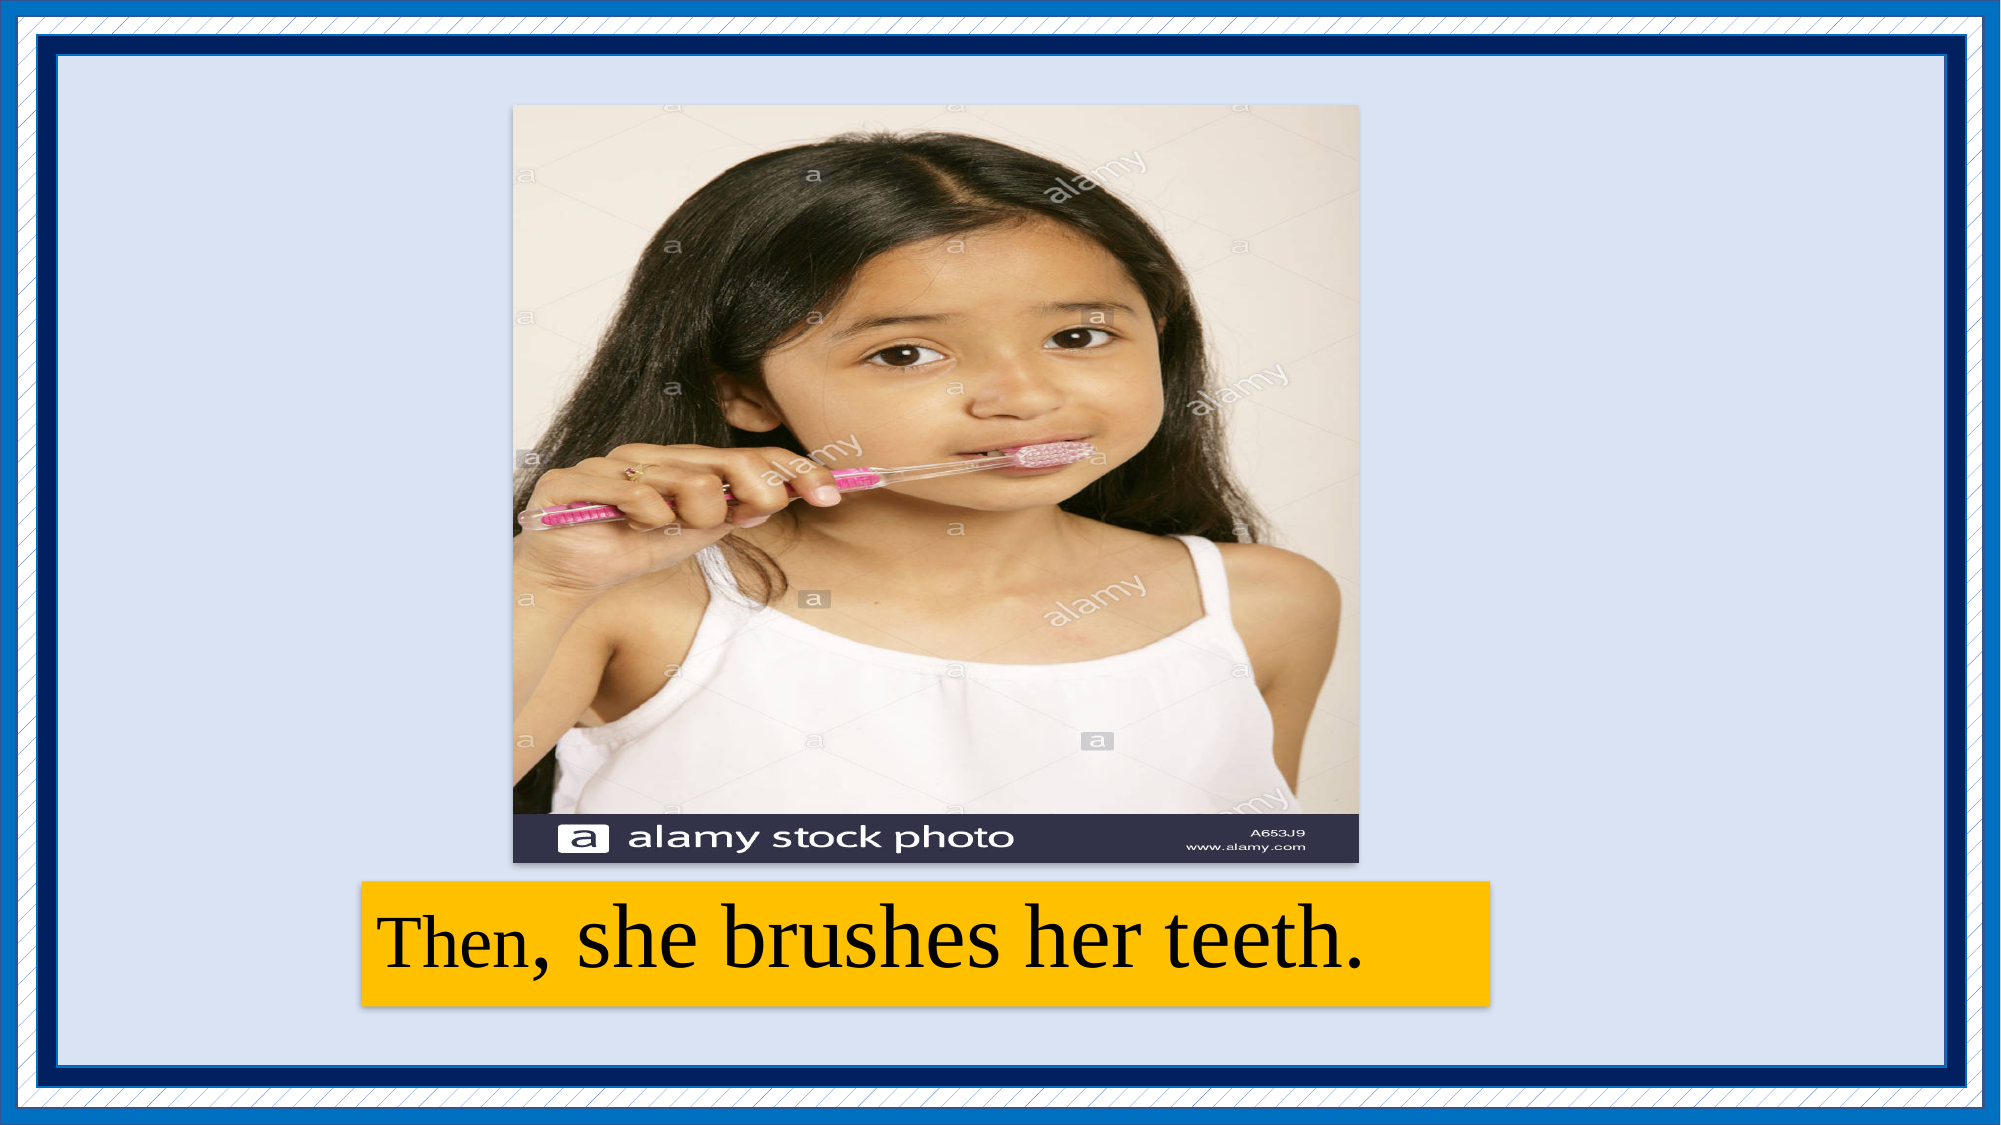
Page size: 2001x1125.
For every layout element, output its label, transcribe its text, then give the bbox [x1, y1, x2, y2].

text_box Then, she brushes her teeth. [361, 881, 1491, 1007]
picture [513, 105, 1359, 863]
